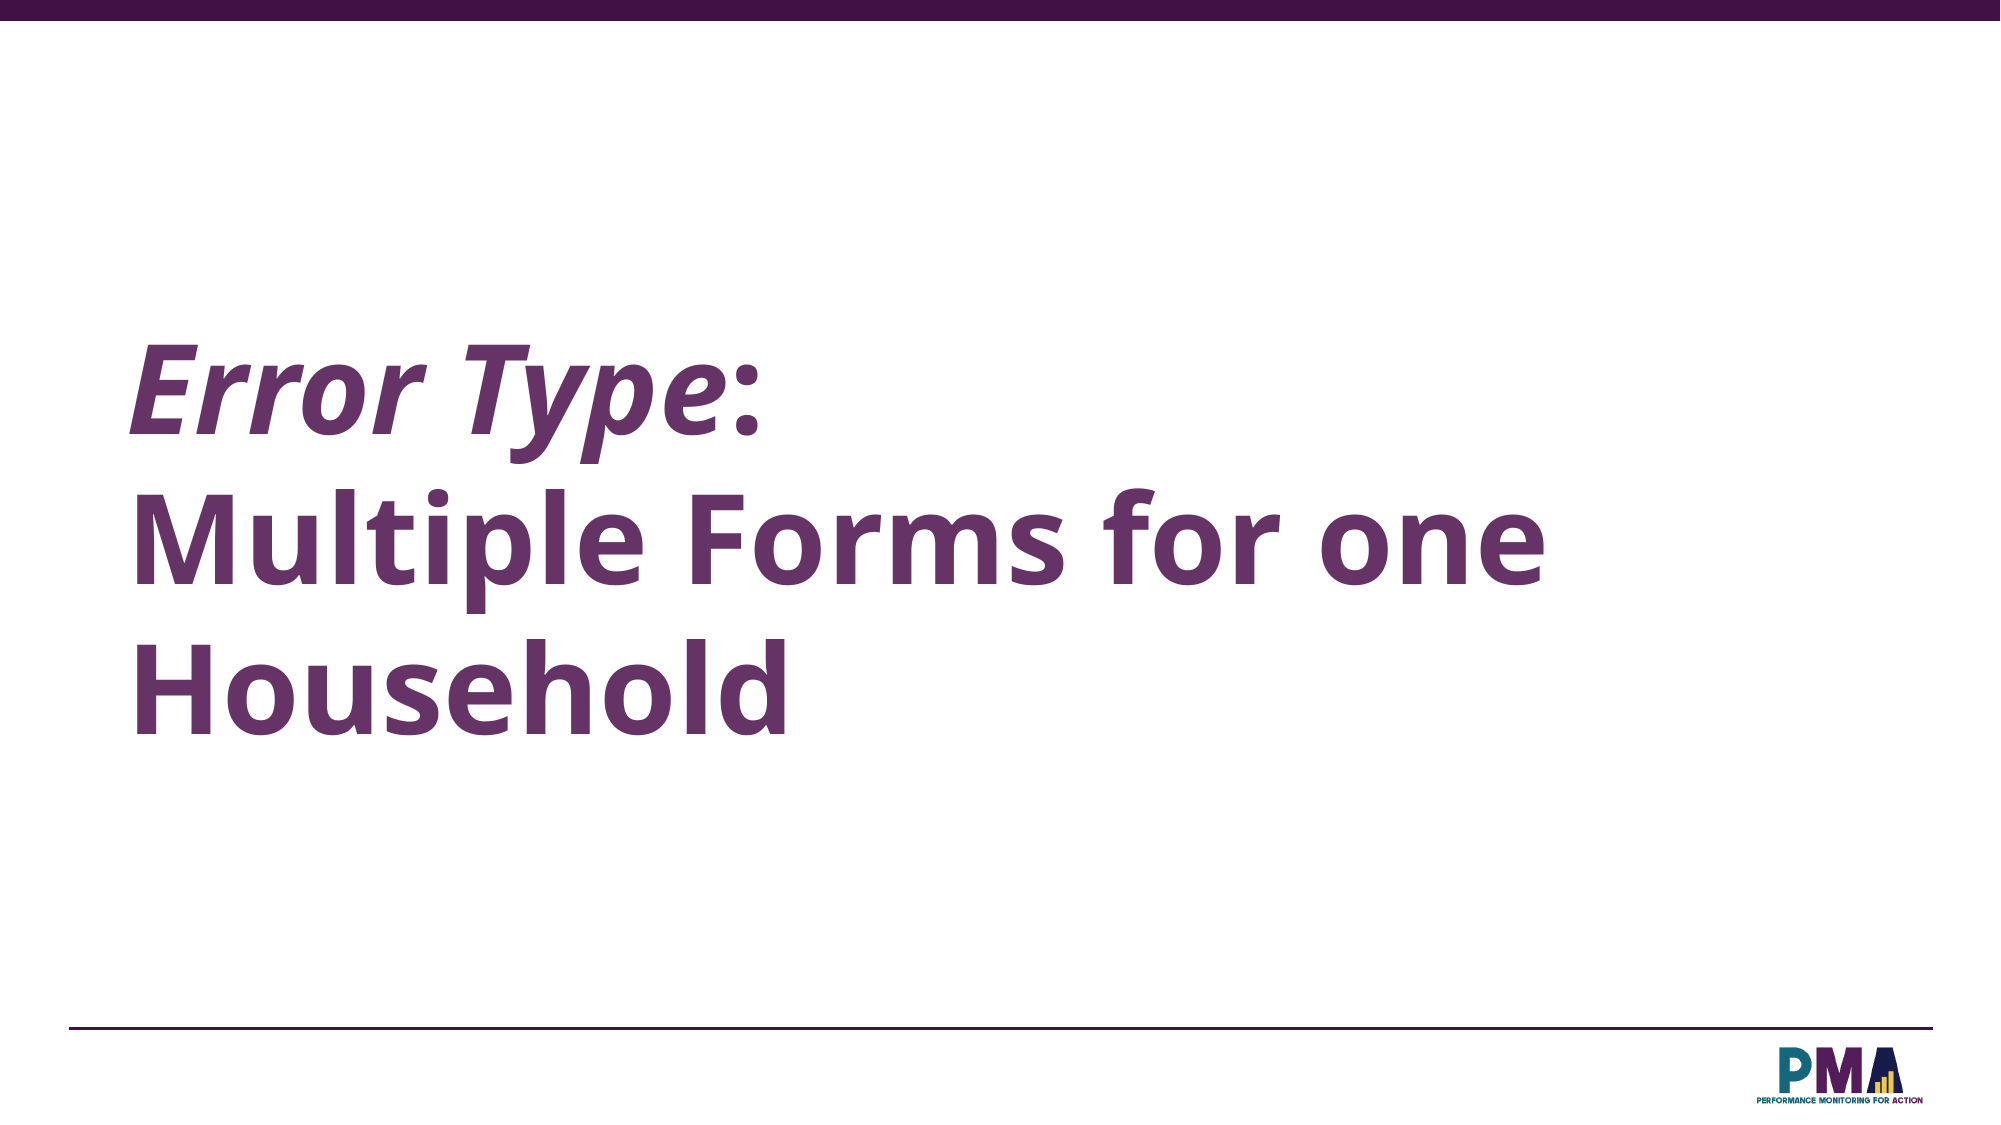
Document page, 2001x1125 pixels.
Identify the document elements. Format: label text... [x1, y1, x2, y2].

title Error Type: Multiple Forms for one Household [111, 302, 1889, 823]
picture [1748, 1001, 1933, 1125]
